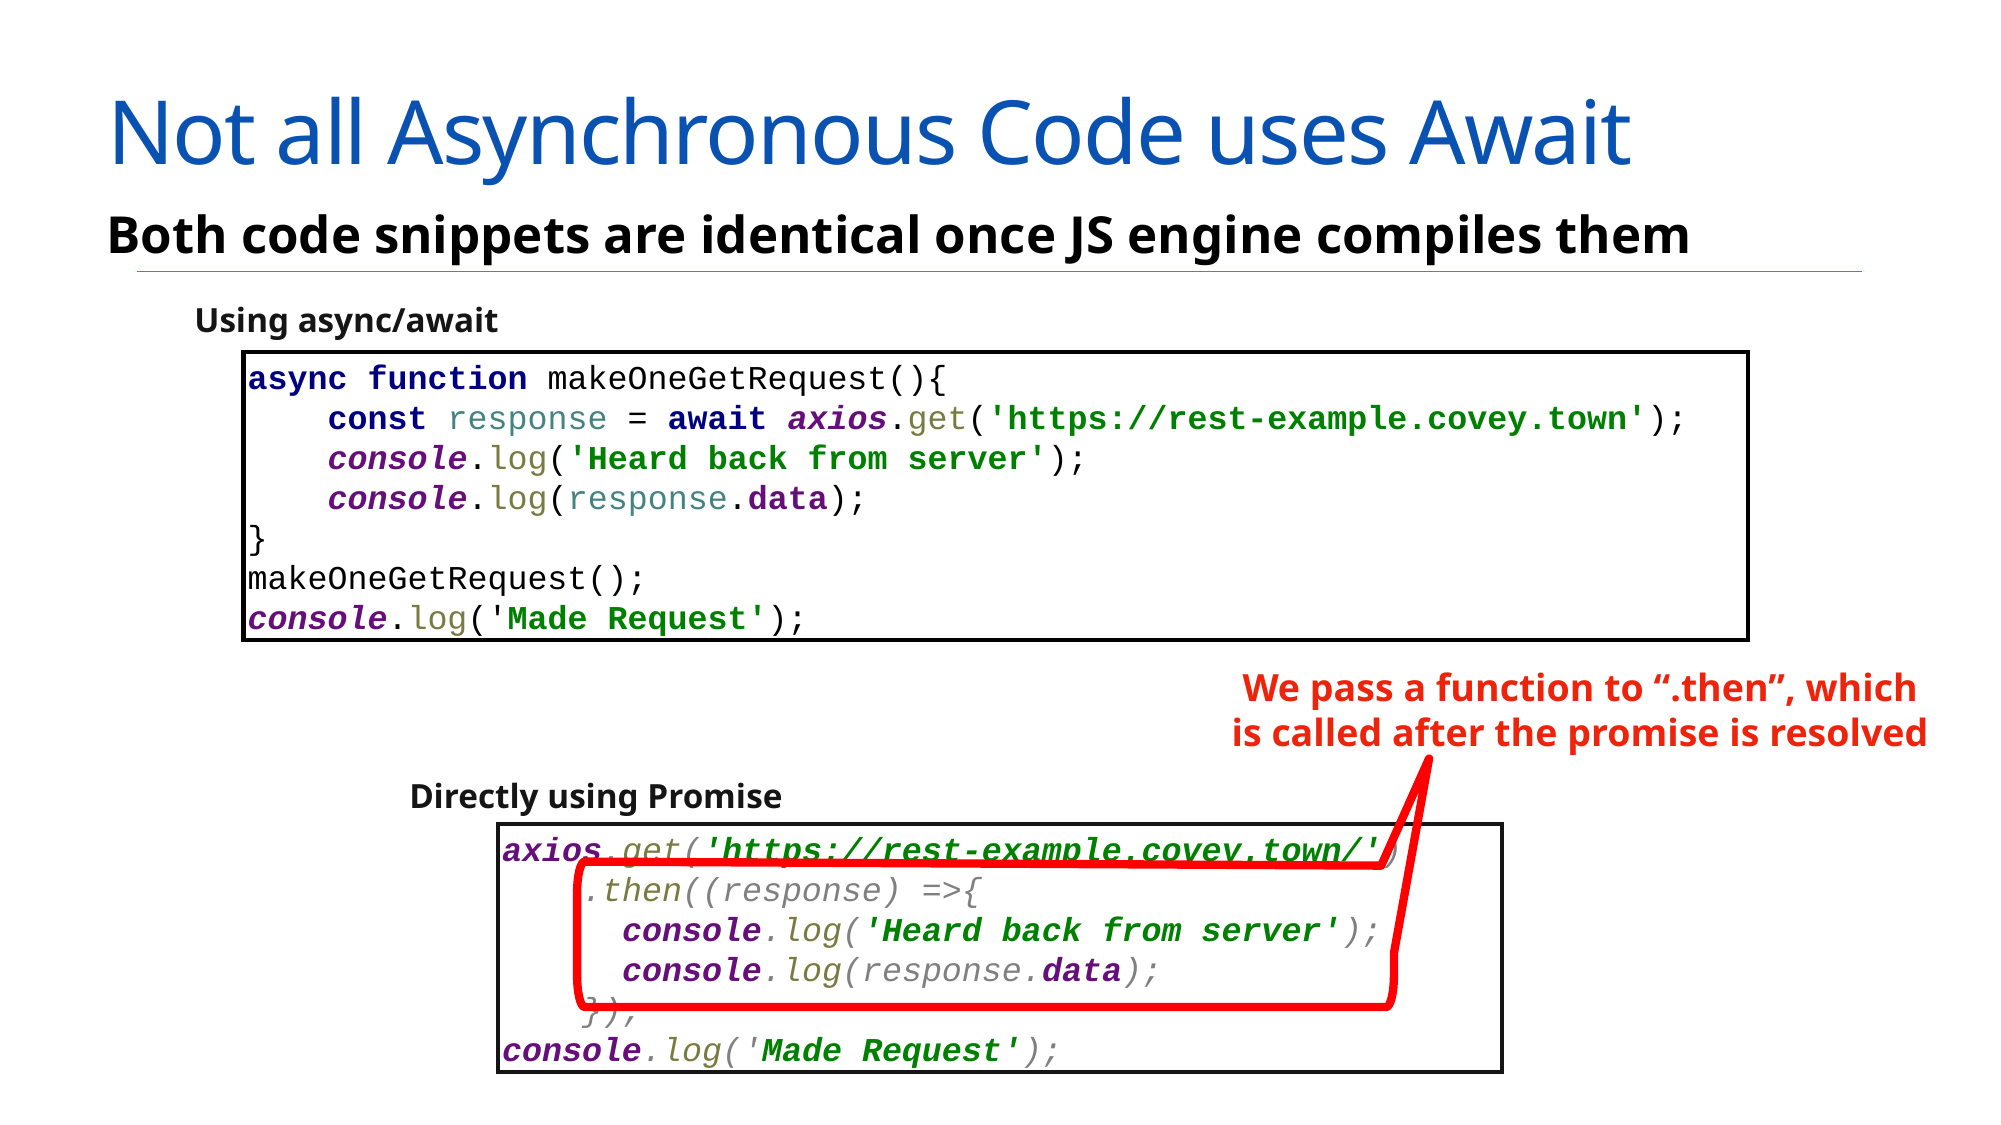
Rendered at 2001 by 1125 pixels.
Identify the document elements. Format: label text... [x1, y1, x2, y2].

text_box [576, 658, 1938, 1008]
text_box axios.get('https://rest-example.covey.town/') .then((response) =>{ console.log('Heard back from server'); console.log(response.data); }); console.log('Made Request'); [497, 824, 1503, 1073]
text_box async function makeOneGetRequest(){ const response = await axios.get('https://rest-example.covey.town'); console.log('Heard back from server'); console.log(response.data); } makeOneGetRequest(); console.log('Made Request'); [243, 352, 1749, 640]
title Not all Asynchronous Code uses Await [98, 87, 1902, 194]
text_box Directly using Promise [375, 768, 576, 823]
text_box Using async/await [174, 292, 519, 347]
list Both code snippets are identical once JS engine compiles them [98, 194, 1902, 272]
